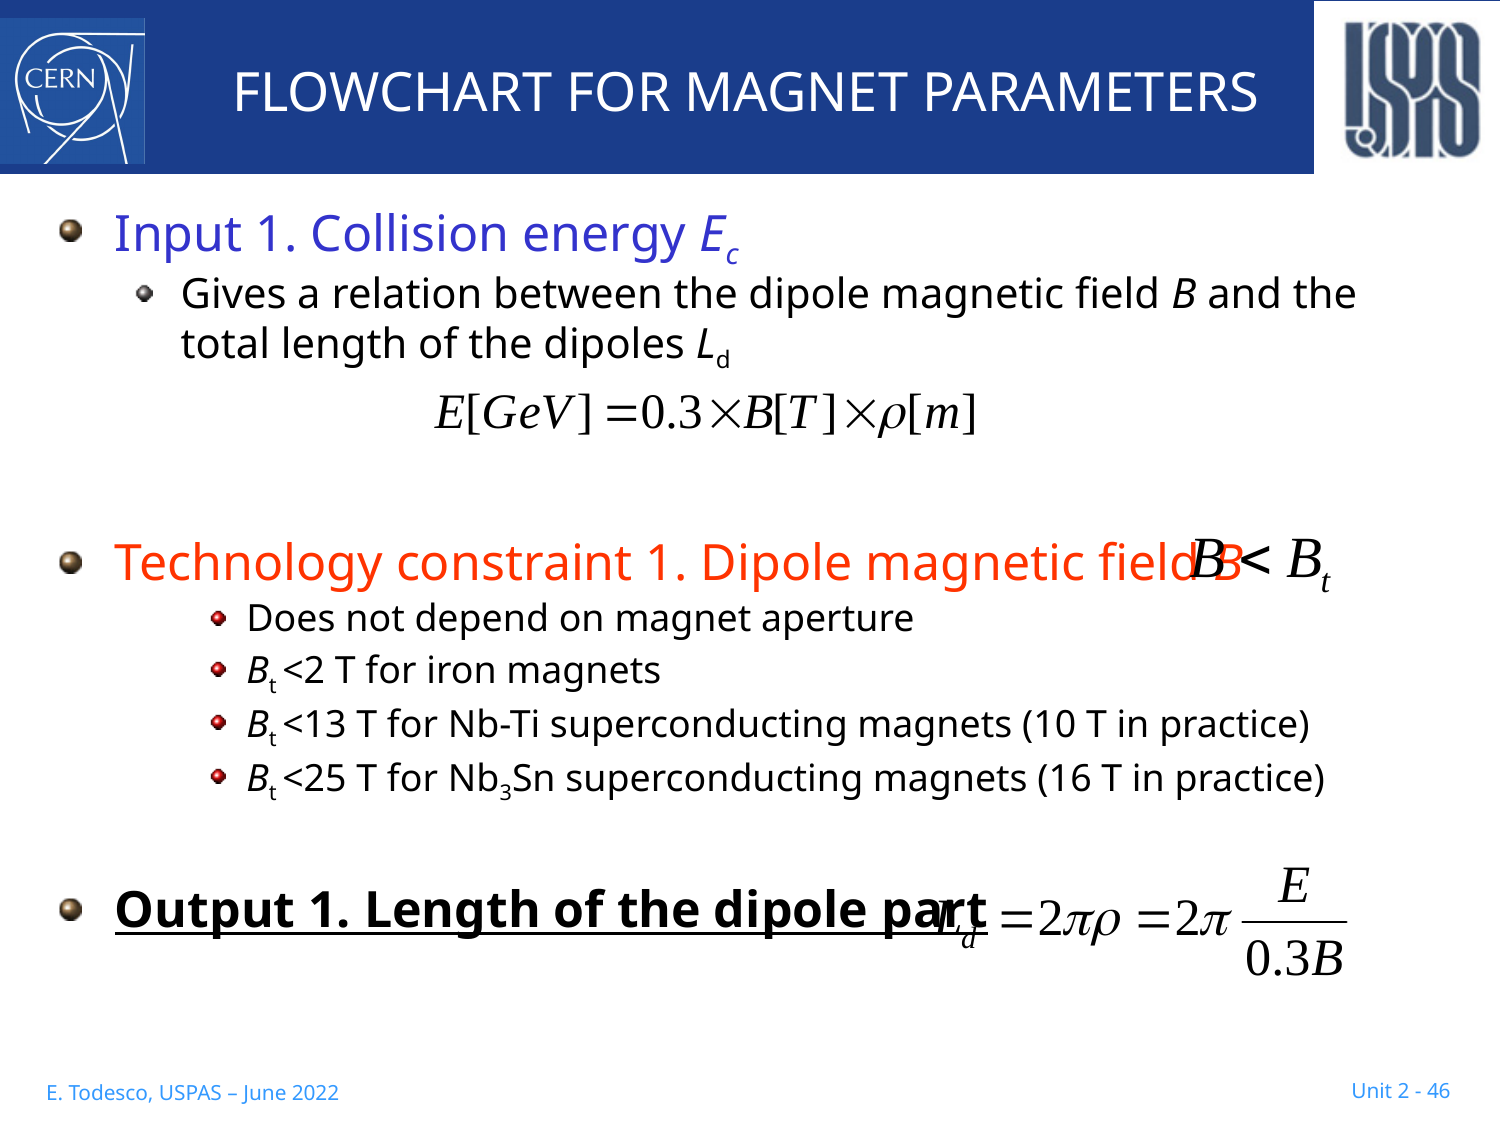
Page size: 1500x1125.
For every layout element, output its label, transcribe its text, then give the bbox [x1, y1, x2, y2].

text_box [425, 382, 986, 450]
picture [1314, 1, 1500, 174]
picture [208, 766, 226, 784]
picture [58, 218, 82, 242]
picture [133, 282, 153, 302]
slide_number Unit 2 - 46 [842, 1070, 1466, 1125]
picture [208, 659, 226, 677]
picture [208, 608, 226, 626]
list Input 1. Collision energy Ec Gives a relation between the dipole magnetic field B and the total length of the dipoles Ld Technology constraint 1. Dipole magnetic field B Does not depend on magnet aperture Bt <2 T for iron magnets Bt <13 T for Nb-Ti superconducting magnets (10 T in practice) Bt <25 T for Nb3Sn superconducting magnets (16 T in practice) Output 1. Length of the dipole part Length in m, B in T, energy in GeV [43, 195, 1468, 1055]
picture [58, 897, 82, 921]
picture [58, 550, 82, 574]
title FLOWCHART FOR MAGNET PARAMETERS [143, 15, 1349, 165]
picture [208, 712, 226, 730]
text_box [923, 851, 1360, 988]
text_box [1178, 518, 1346, 607]
picture [0, 18, 143, 164]
